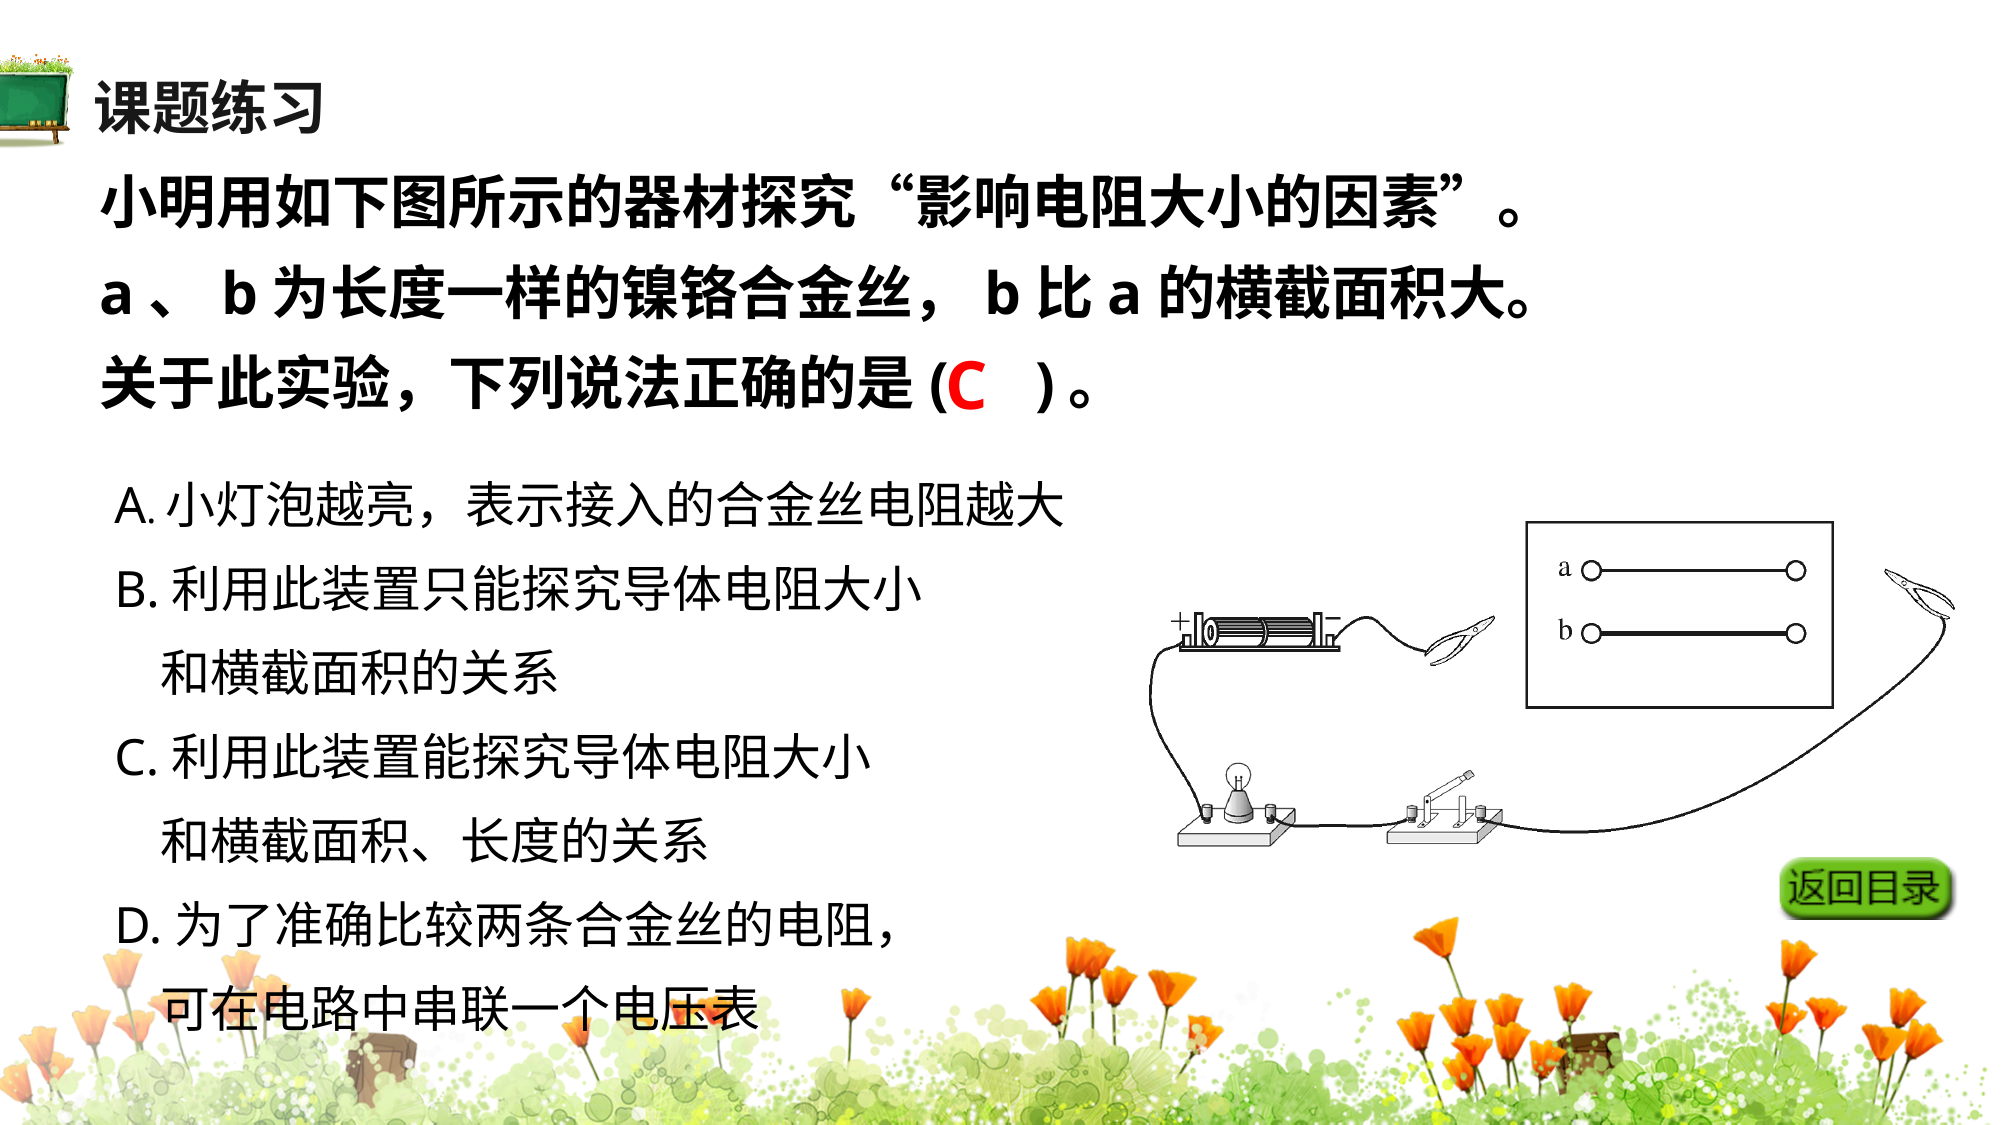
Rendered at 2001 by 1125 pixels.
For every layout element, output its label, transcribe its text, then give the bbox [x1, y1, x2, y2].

picture [1149, 521, 1955, 848]
text_box 小明用如下图所示的器材探究“影响电阻大小的因素”。 a、b为长度一样的镍铬合金丝，b比a的横截面积大。 关于此实验，下列说法正确的是( )。 [84, 136, 1878, 425]
picture [0, 38, 74, 163]
text_box A.小灯泡越亮，表示接入的合金丝电阻越大 B.利用此装置只能探究导体电阻大小 和横截面积的关系 C.利用此装置能探究导体电阻大小 和横截面积、长度的关系 D.为了准确比较两条合金丝的电阻， 可在电路中串联一个电压表 [99, 441, 1084, 1045]
text_box C [930, 335, 1048, 430]
text_box 课题练习 [79, 63, 426, 149]
picture [0, 857, 2001, 1125]
